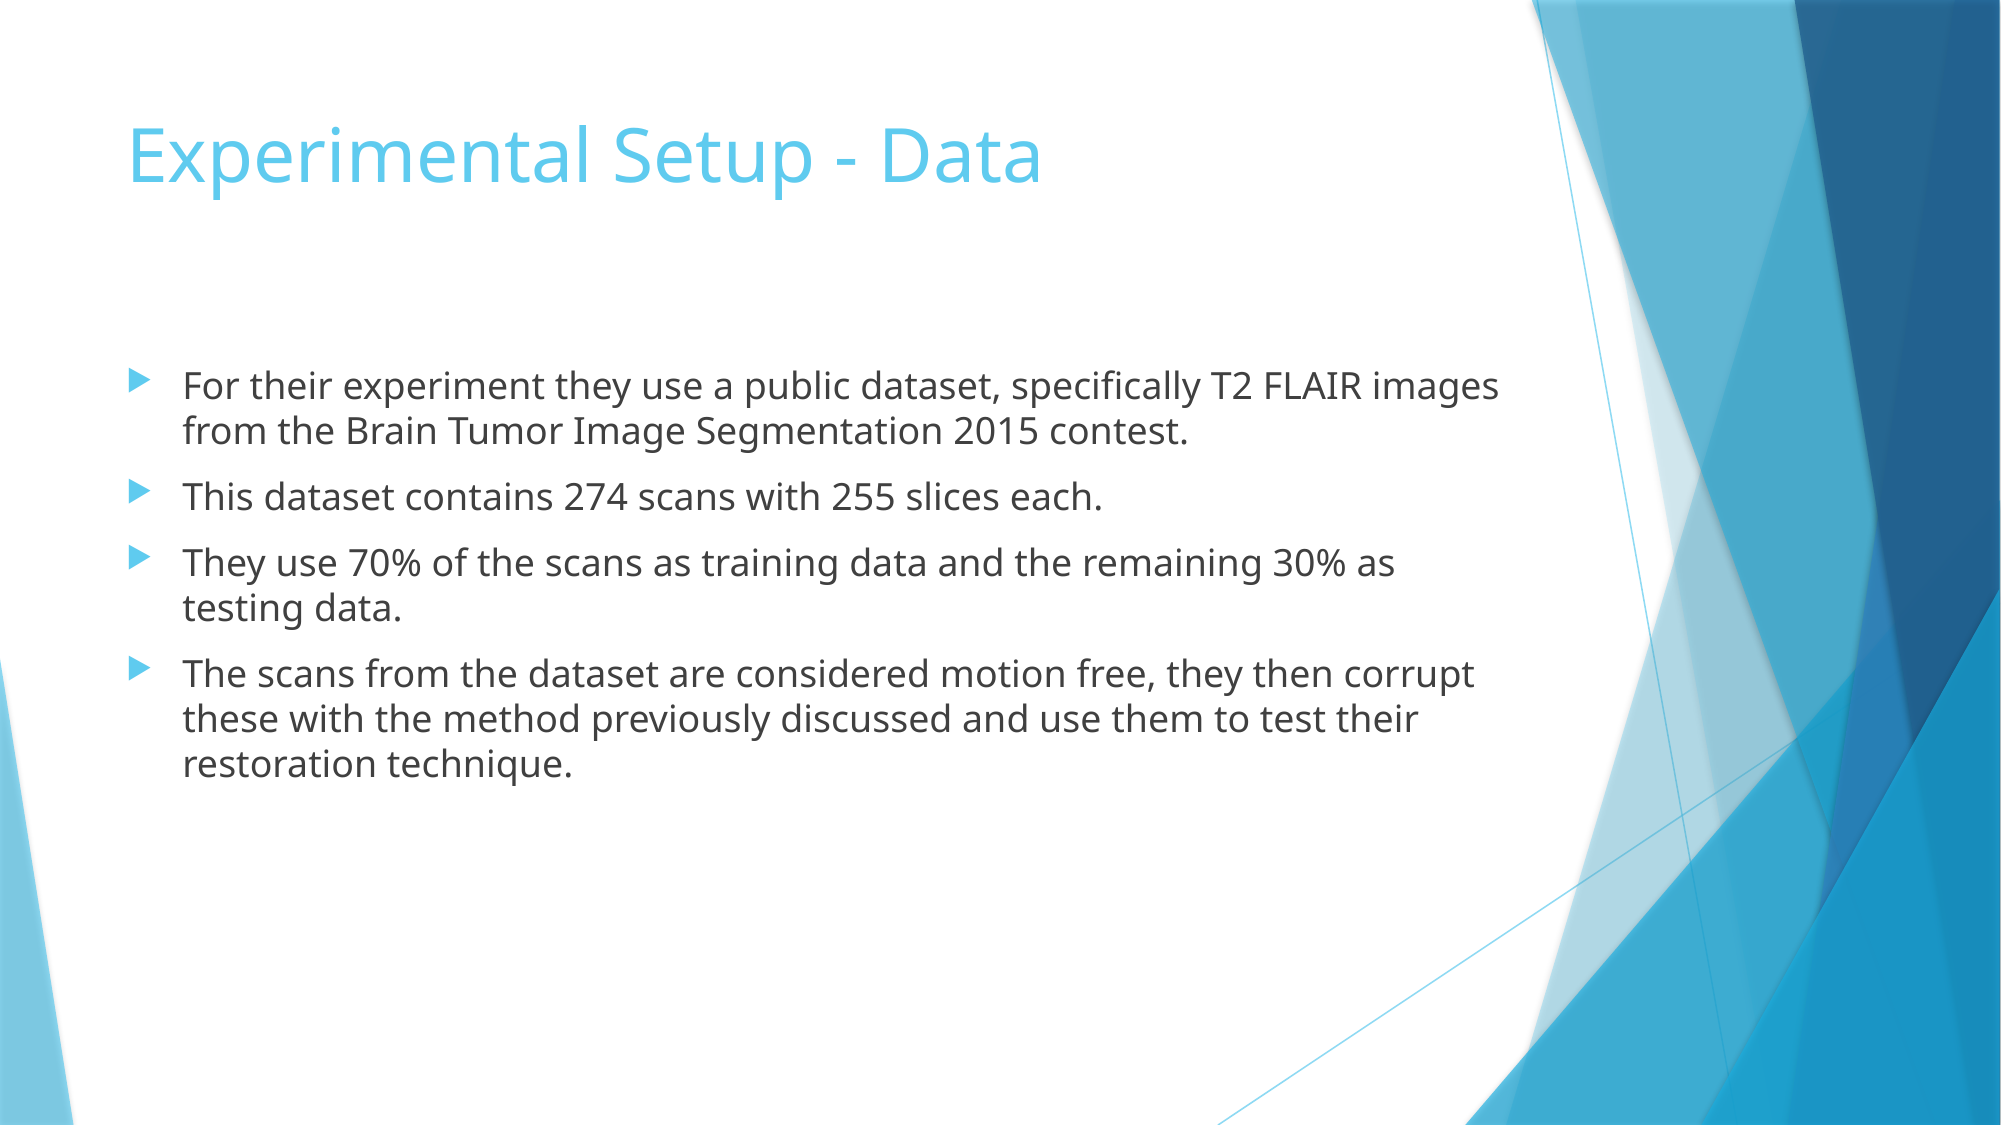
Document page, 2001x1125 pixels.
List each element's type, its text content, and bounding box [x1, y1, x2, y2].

list For their experiment they use a public dataset, specifically T2 FLAIR images from the Brain Tumor Image Segmentation 2015 contest. This dataset contains 274 scans with 255 slices each. They use 70% of the scans as training data and the remaining 30% as testing data. The scans from the dataset are considered motion free, they then corrupt these with the method previously discussed and use them to test their restoration technique. [111, 354, 1522, 992]
title Experimental Setup - Data [111, 99, 1522, 317]
